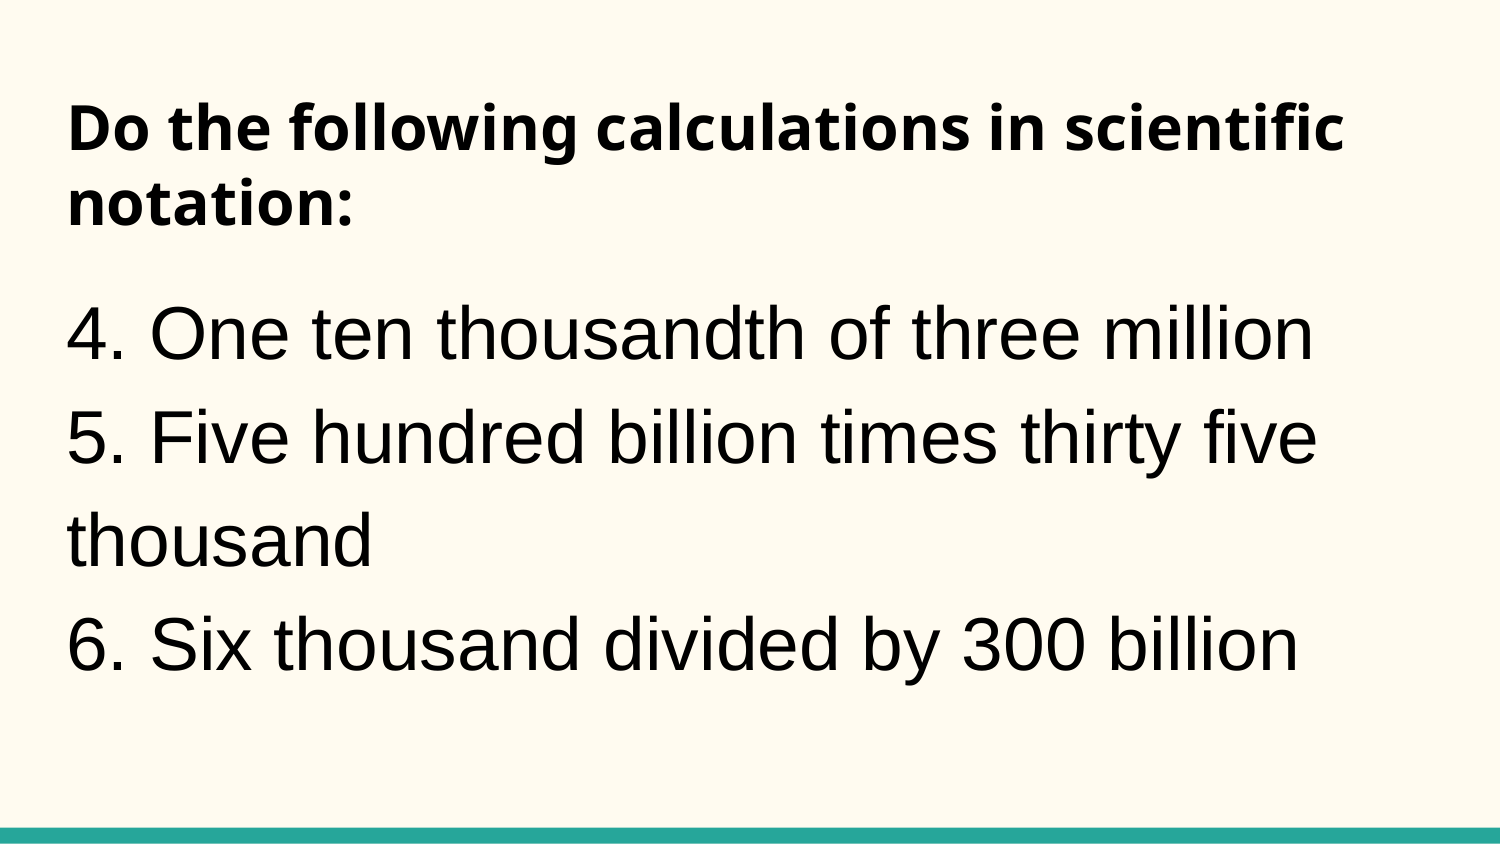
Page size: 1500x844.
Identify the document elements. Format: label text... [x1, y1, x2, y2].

title Do the following calculations in scientific notation: [51, 72, 1449, 174]
list 4. One ten thousandth of three million 5. Five hundred billion times thirty five thousand 6. Six thousand divided by 300 billion [51, 256, 1449, 750]
